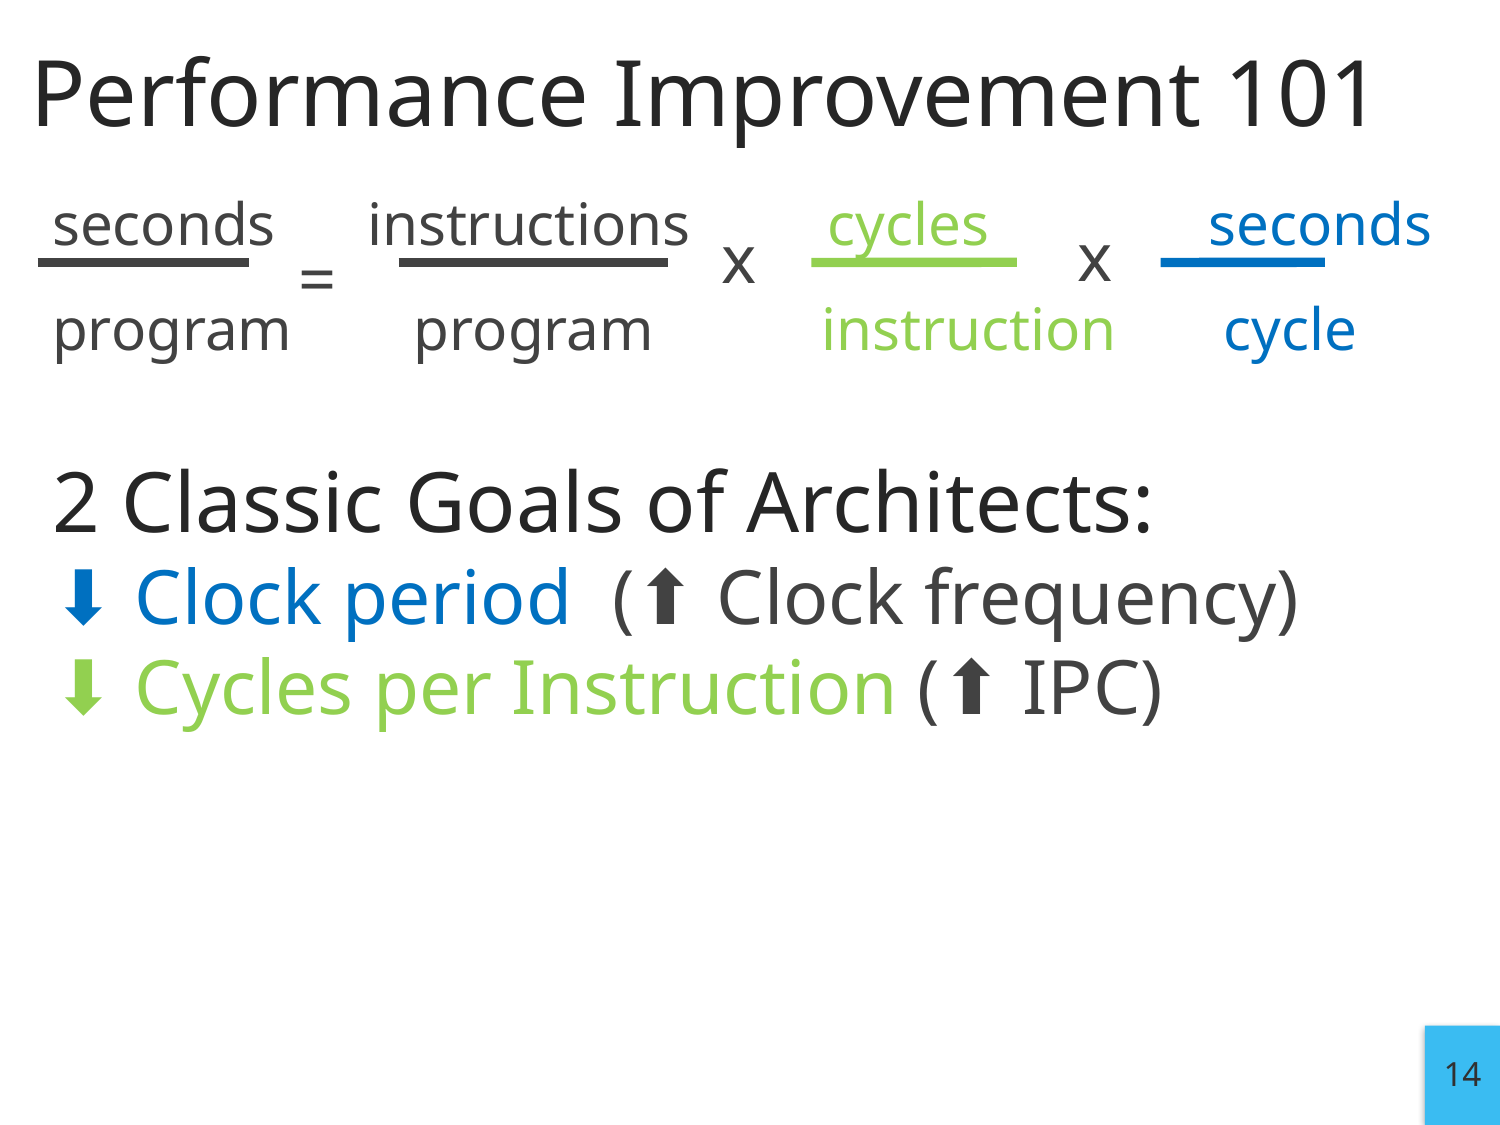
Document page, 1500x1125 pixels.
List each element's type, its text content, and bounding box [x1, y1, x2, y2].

text_box seconds instructions cycles seconds program program instruction cycle [37, 145, 1463, 370]
list 2 Classic Goals of Architects: ⬇ Clock period (⬆ Clock frequency) ⬇ Cycles per Instruction (⬆ IPC) [37, 442, 1463, 1063]
text_box = [283, 229, 394, 324]
slide_number 14 [1425, 1025, 1500, 1125]
text_box x [1062, 207, 1133, 303]
title Performance Improvement 101 [15, 16, 1485, 163]
text_box x [707, 209, 777, 305]
